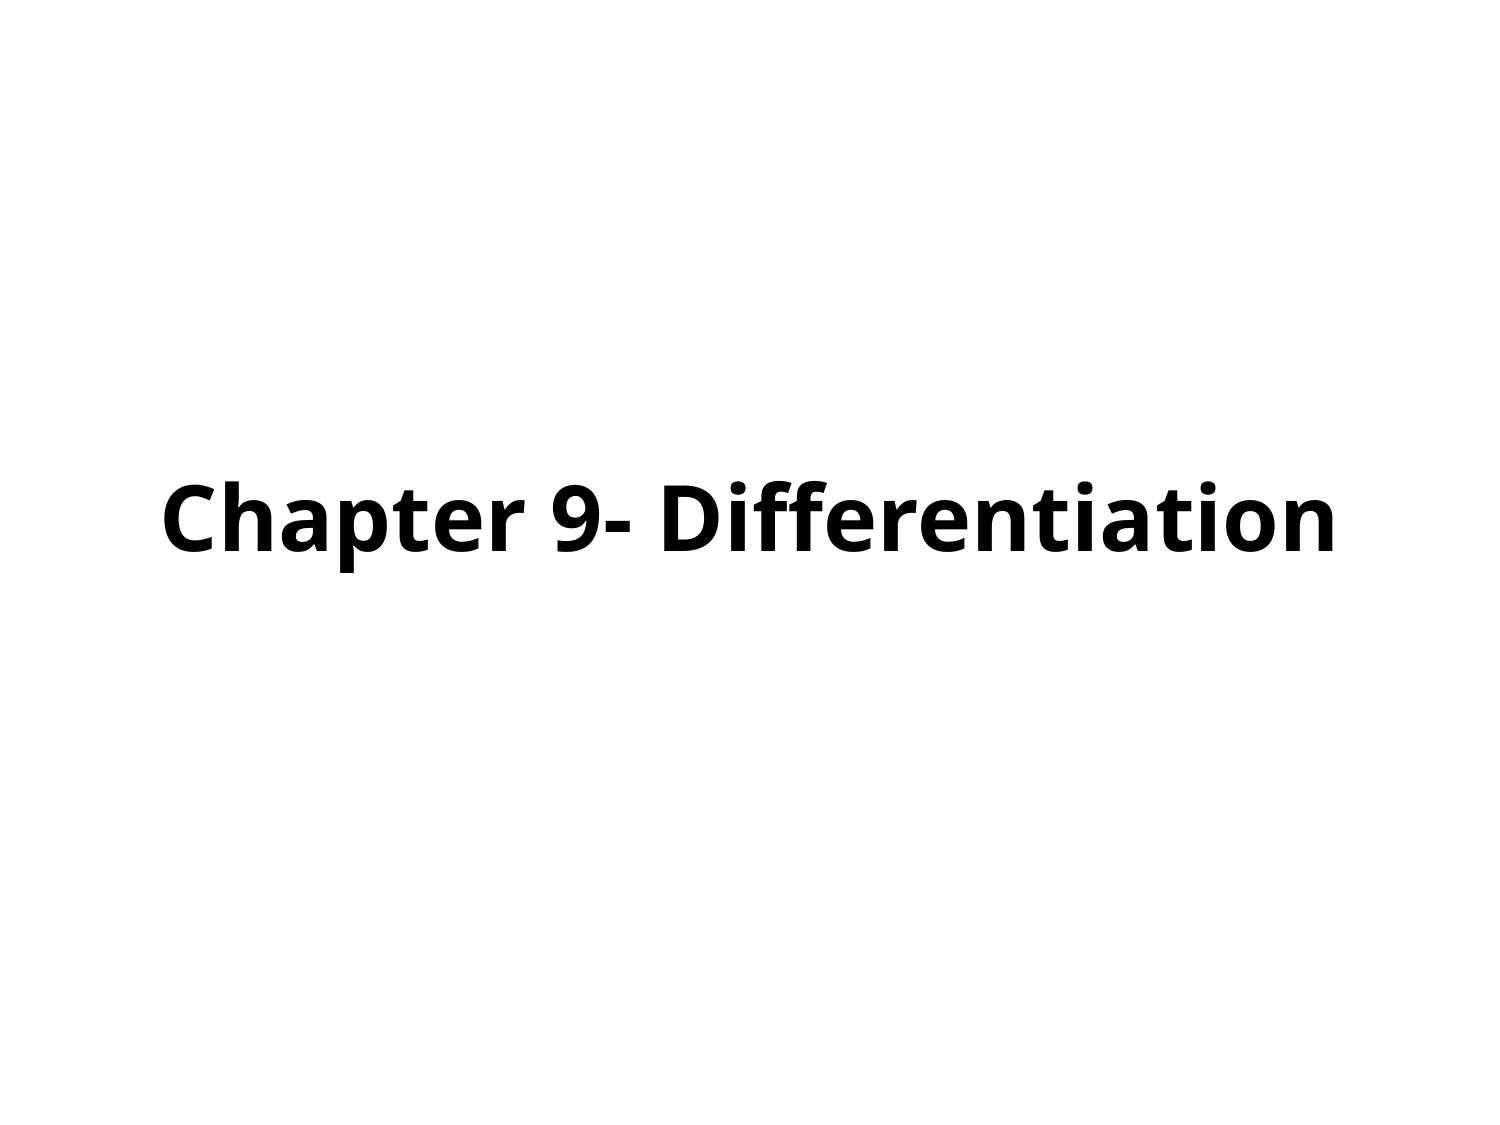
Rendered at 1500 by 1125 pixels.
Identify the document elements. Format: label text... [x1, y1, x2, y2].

title Chapter 9- Differentiation [112, 407, 1388, 580]
